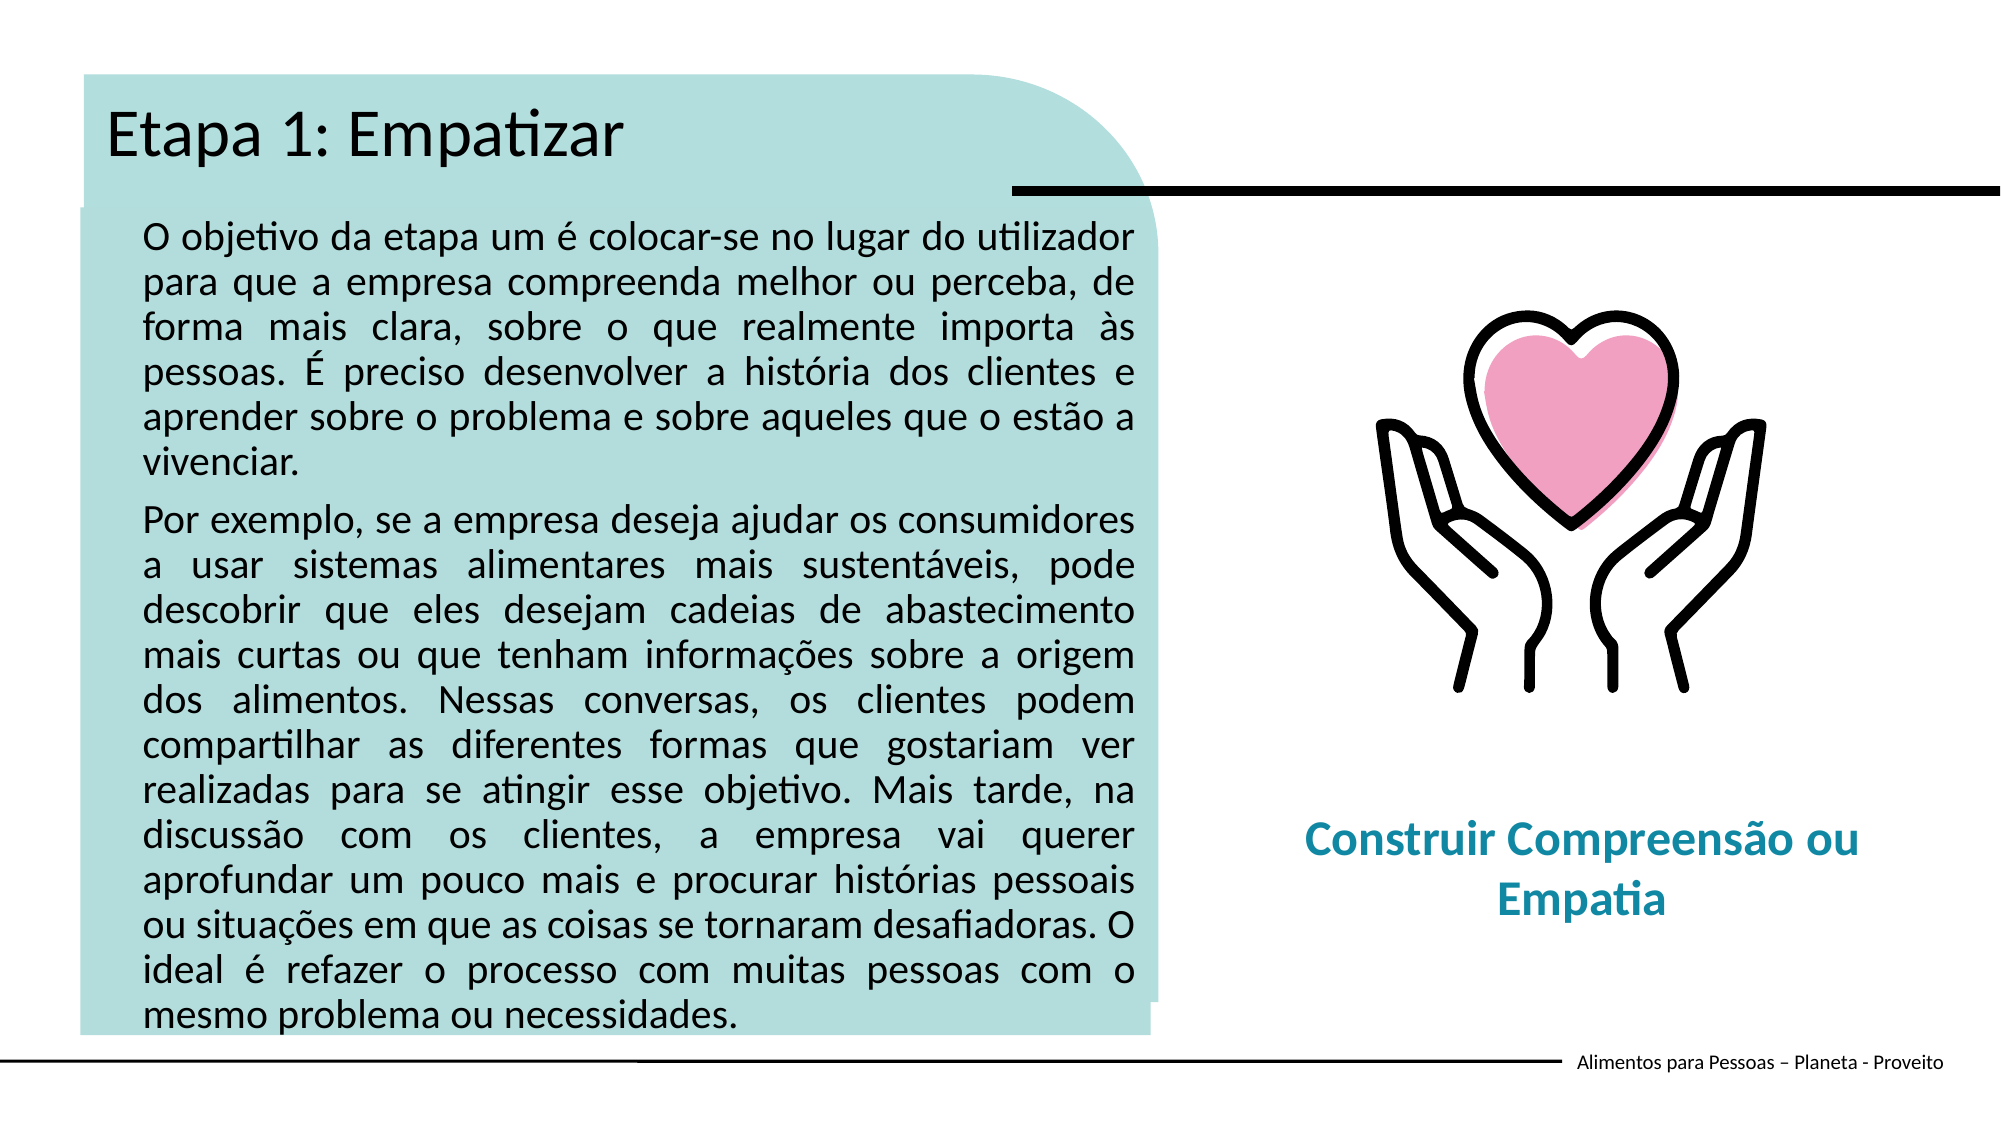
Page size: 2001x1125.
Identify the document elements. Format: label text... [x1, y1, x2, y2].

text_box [1375, 310, 1767, 694]
list O objetivo da etapa um é colocar-se no lugar do utilizador para que a empresa compreenda melhor ou perceba, de forma mais clara, sobre o que realmente importa às pessoas. É preciso desenvolver a história dos clientes e aprender sobre o problema e sobre aqueles que o estão a vivenciar. Por exemplo, se a empresa deseja ajudar os consumidores a usar sistemas alimentares mais sustentáveis, pode descobrir que eles desejam cadeias de abastecimento mais curtas ou que tenham informações sobre a origem dos alimentos. Nessas conversas, os clientes podem compartilhar as diferentes formas que gostariam ver realizadas para se atingir esse objetivo. Mais tarde, na discussão com os clientes, a empresa vai querer aprofundar um pouco mais e procurar histórias pessoais ou situações em que as coisas se tornaram desafiadoras. O ideal é refazer o processo com muitas pessoas com o mesmo problema ou necessidades. [80, 207, 1151, 1036]
text_box Construir Compreensão ou Empatia [1265, 798, 1900, 933]
list Etapa 1: Empatizar [91, 89, 911, 193]
